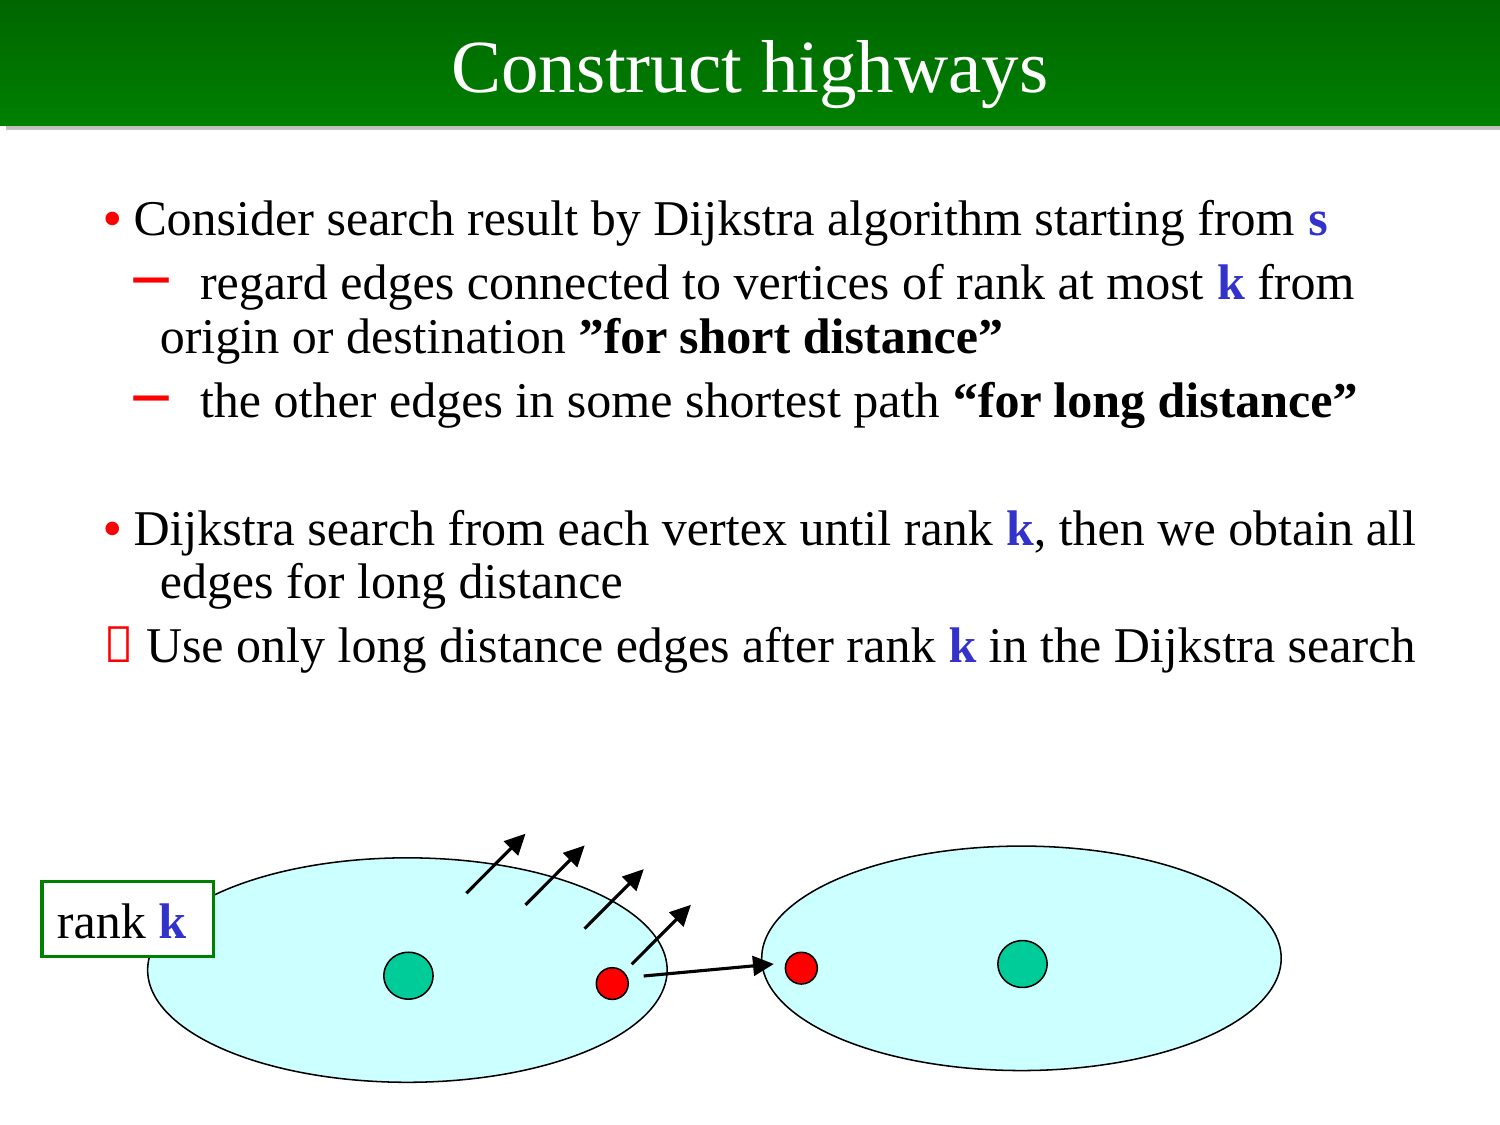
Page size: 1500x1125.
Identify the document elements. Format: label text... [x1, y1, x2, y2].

text_box [997, 940, 1048, 988]
list • Consider search result by Dijkstra algorithm starting from s － regard edges connected to vertices of rank at most k from origin or destination ”for short distance” － the other edges in some shortest path “for long distance” • Dijkstra search from each vertex until rank k, then we obtain all edges for long distance  Use only long distance edges after rank k in the Dijkstra search [88, 184, 1459, 764]
text_box rank k [42, 881, 214, 957]
text_box [525, 845, 585, 905]
text_box [383, 952, 434, 1000]
text_box [761, 846, 1282, 1071]
title Construct highways [0, 0, 1500, 126]
text_box [643, 955, 774, 977]
text_box [785, 952, 818, 985]
text_box [466, 833, 526, 894]
text_box [584, 869, 644, 929]
text_box [596, 967, 629, 1000]
text_box [631, 904, 691, 965]
text_box [147, 857, 668, 1083]
